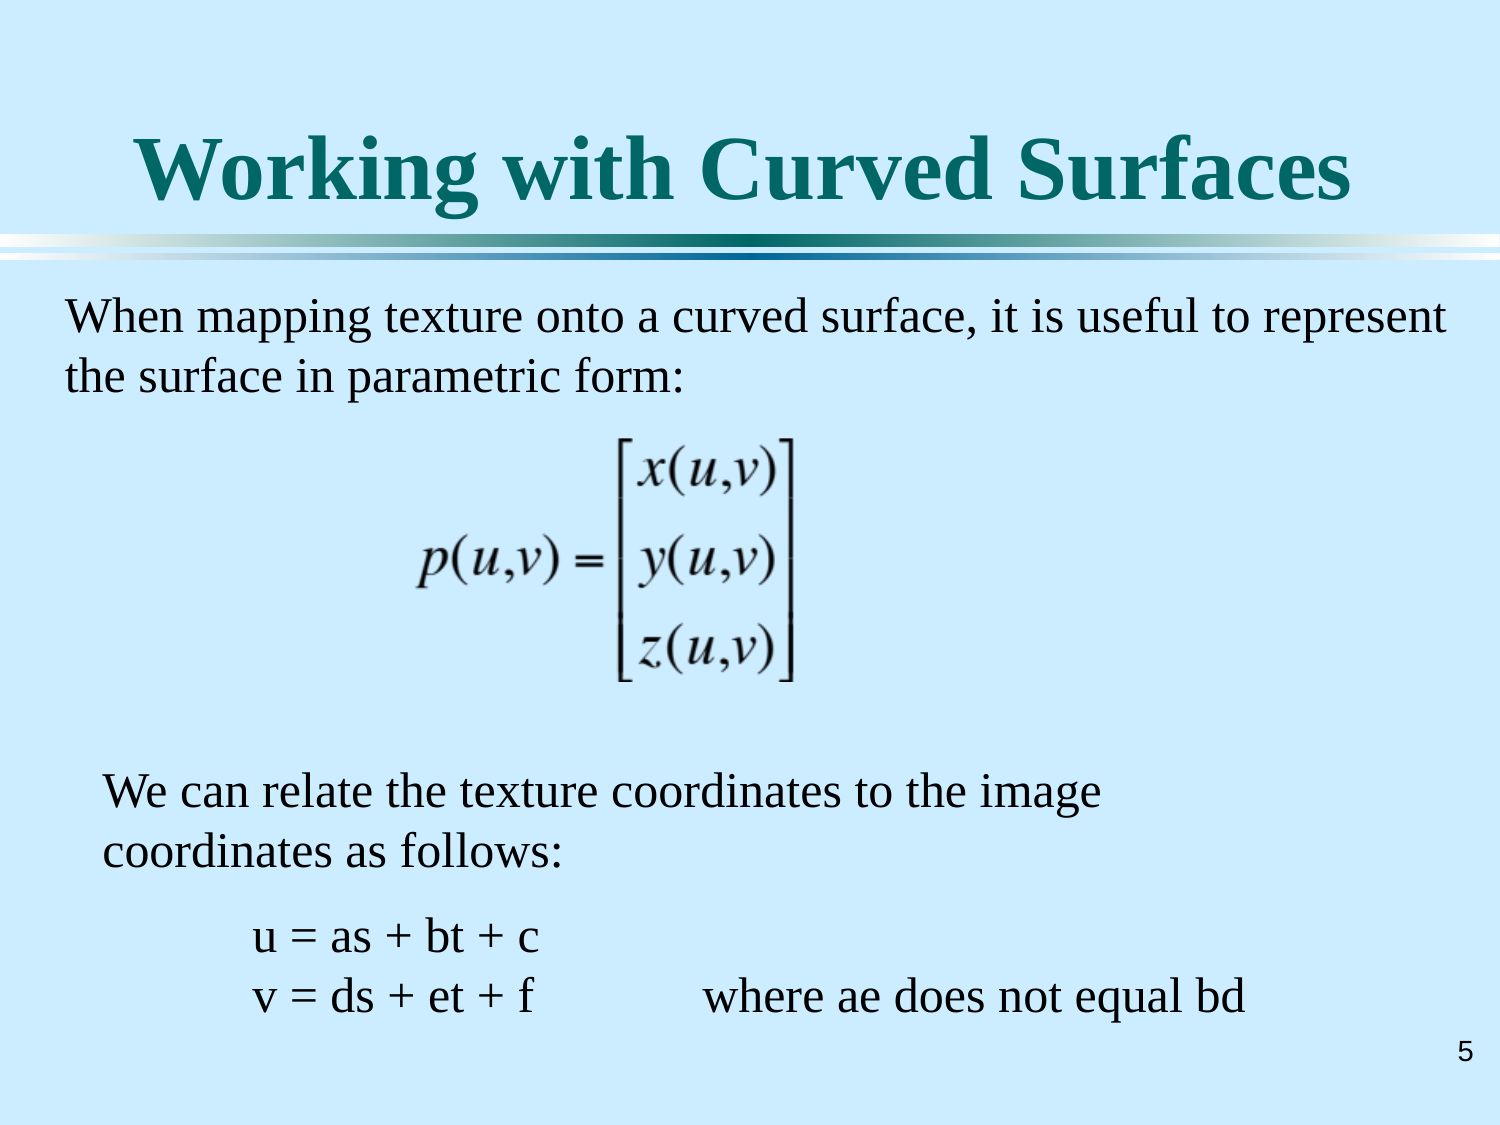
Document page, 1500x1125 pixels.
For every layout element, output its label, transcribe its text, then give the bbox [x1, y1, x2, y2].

text_box We can relate the texture coordinates to the image coordinates as follows: u = as + bt + c v = ds + et + f where ae does not equal bd [87, 750, 1338, 1030]
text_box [412, 437, 794, 682]
title Working with Curved Surfaces [99, 37, 1388, 225]
text_box When mapping texture onto a curved surface, it is useful to represent the surface in parametric form: [49, 274, 1465, 410]
